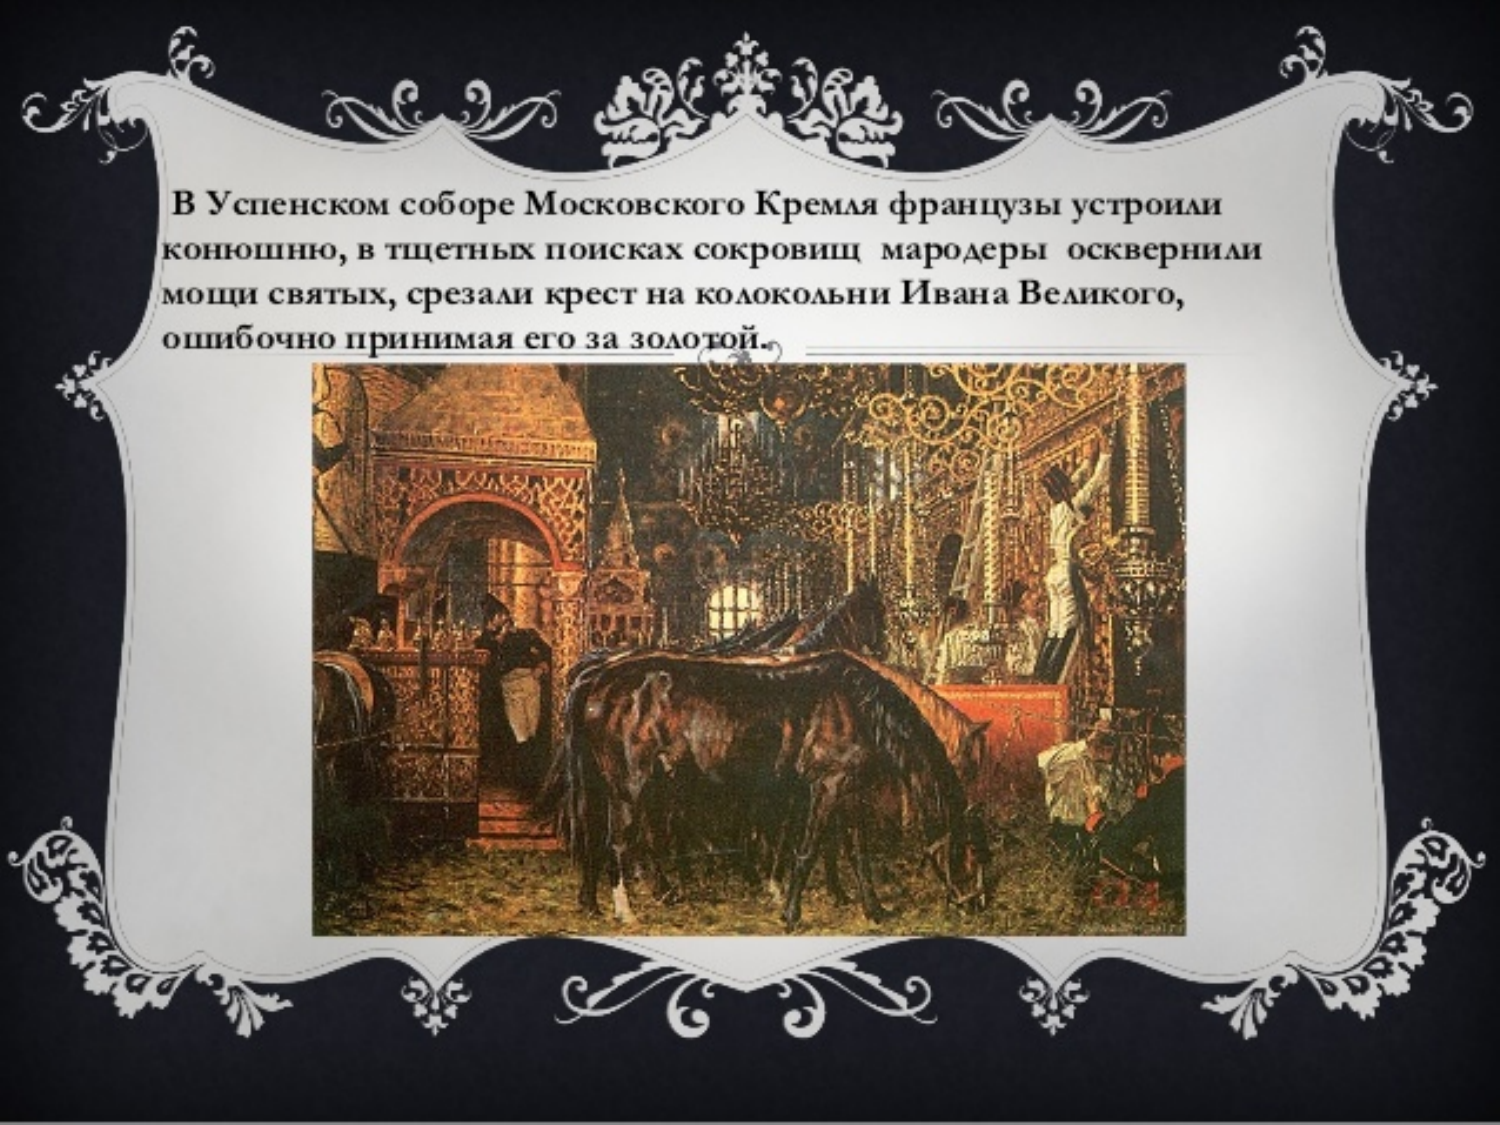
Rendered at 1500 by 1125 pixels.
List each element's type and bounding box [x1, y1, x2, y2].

list [0, 0, 1500, 1125]
